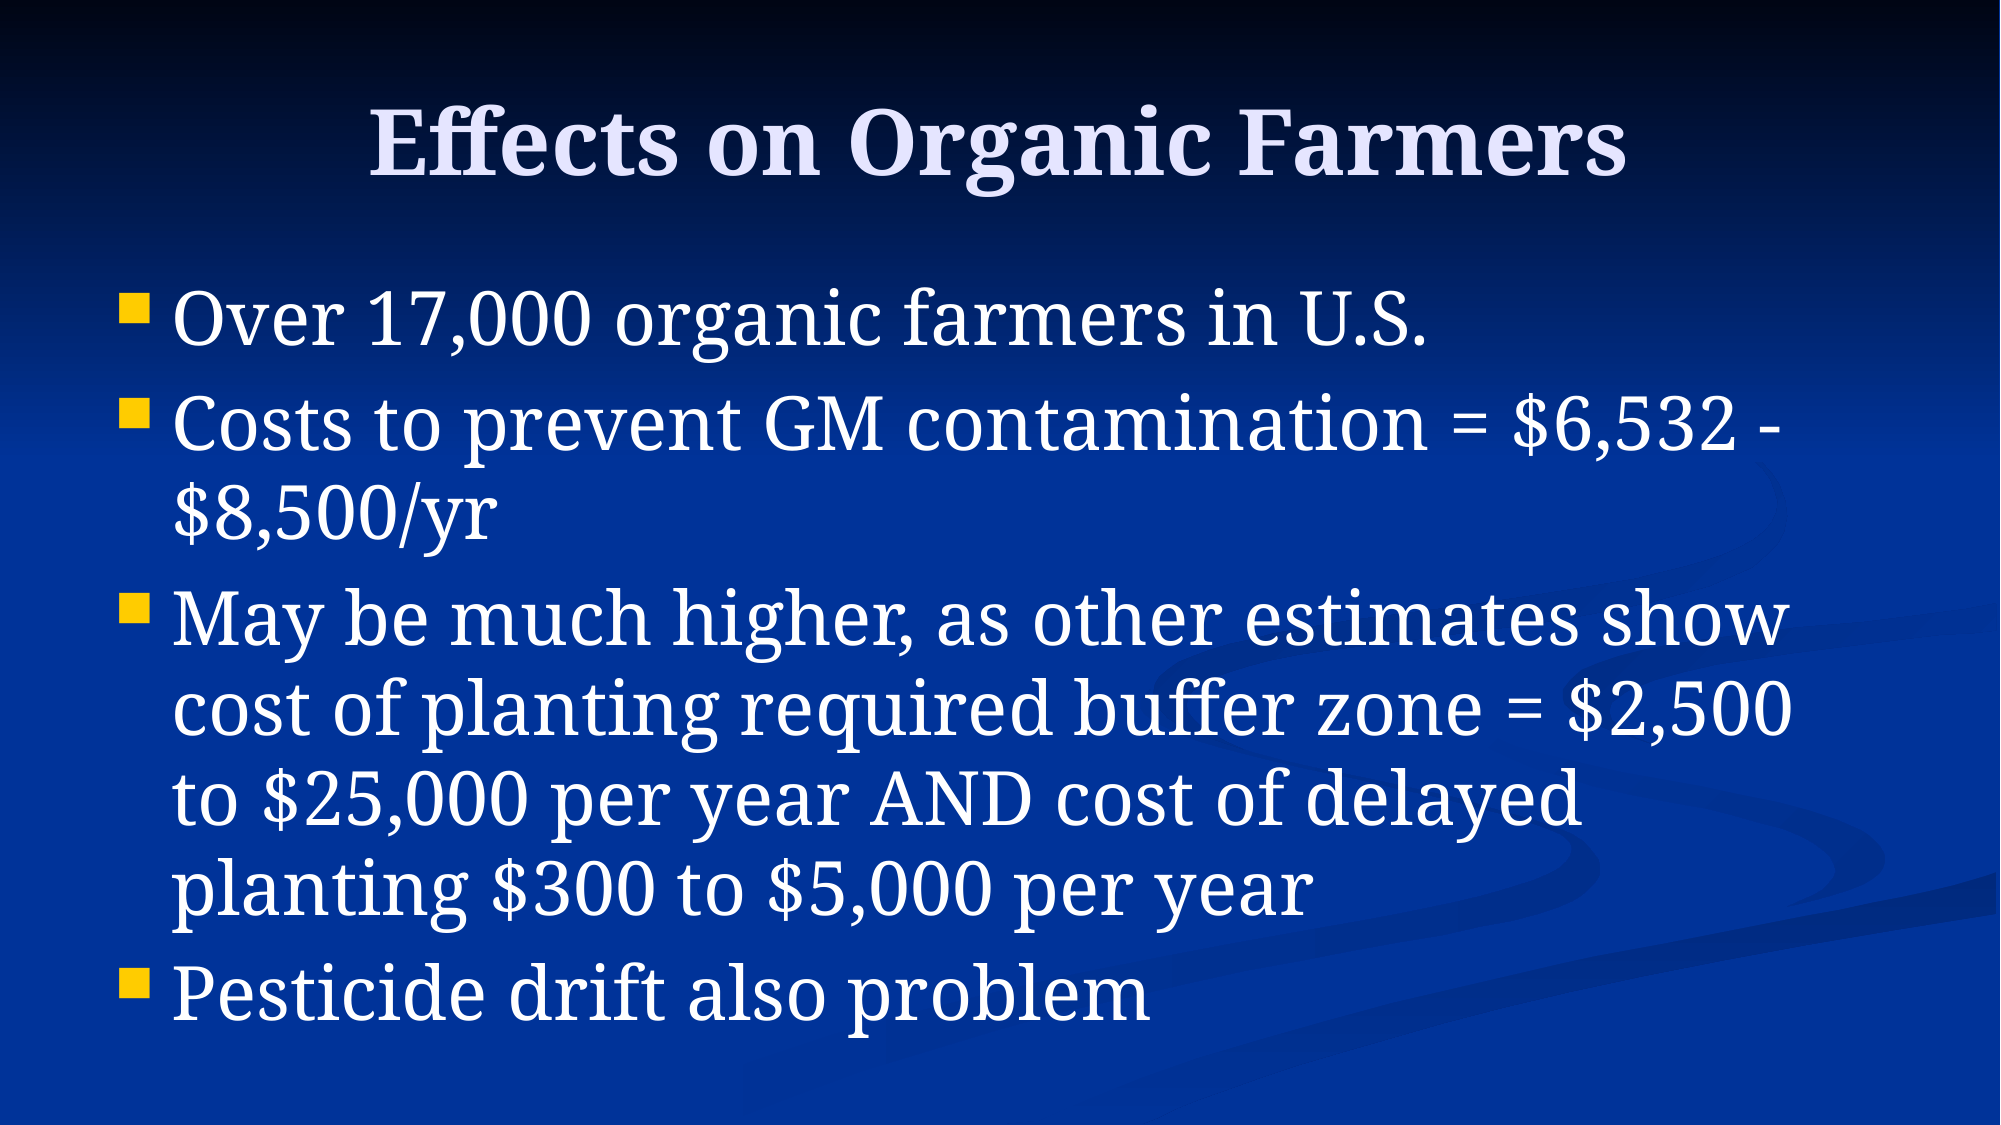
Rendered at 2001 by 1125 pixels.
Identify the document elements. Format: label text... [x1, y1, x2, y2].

title Effects on Organic Farmers [99, 44, 1901, 233]
list Over 17,000 organic farmers in U.S. Costs to prevent GM contamination = $6,532 - $8,500/yr May be much higher, as other estimates show cost of planting required buffer zone = $2,500 to $25,000 per year AND cost of delayed planting $300 to $5,000 per year Pesticide drift also problem [99, 262, 1901, 1006]
